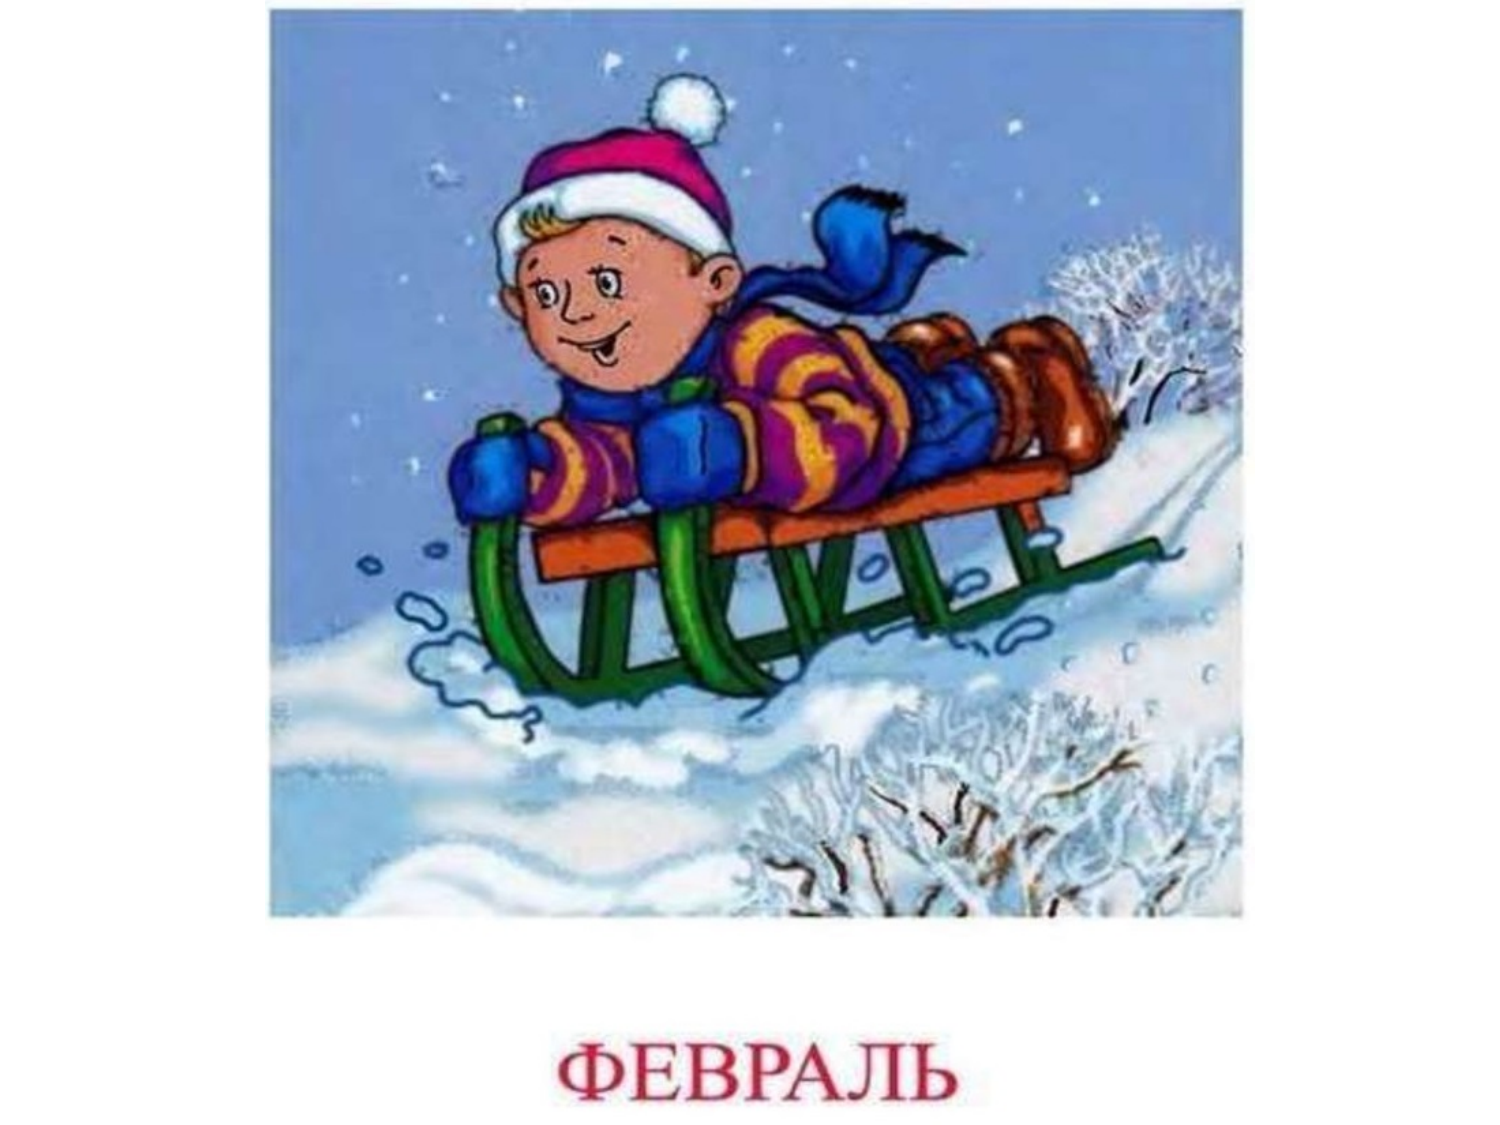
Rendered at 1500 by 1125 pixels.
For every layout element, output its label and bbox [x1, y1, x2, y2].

picture [265, 0, 1255, 1125]
